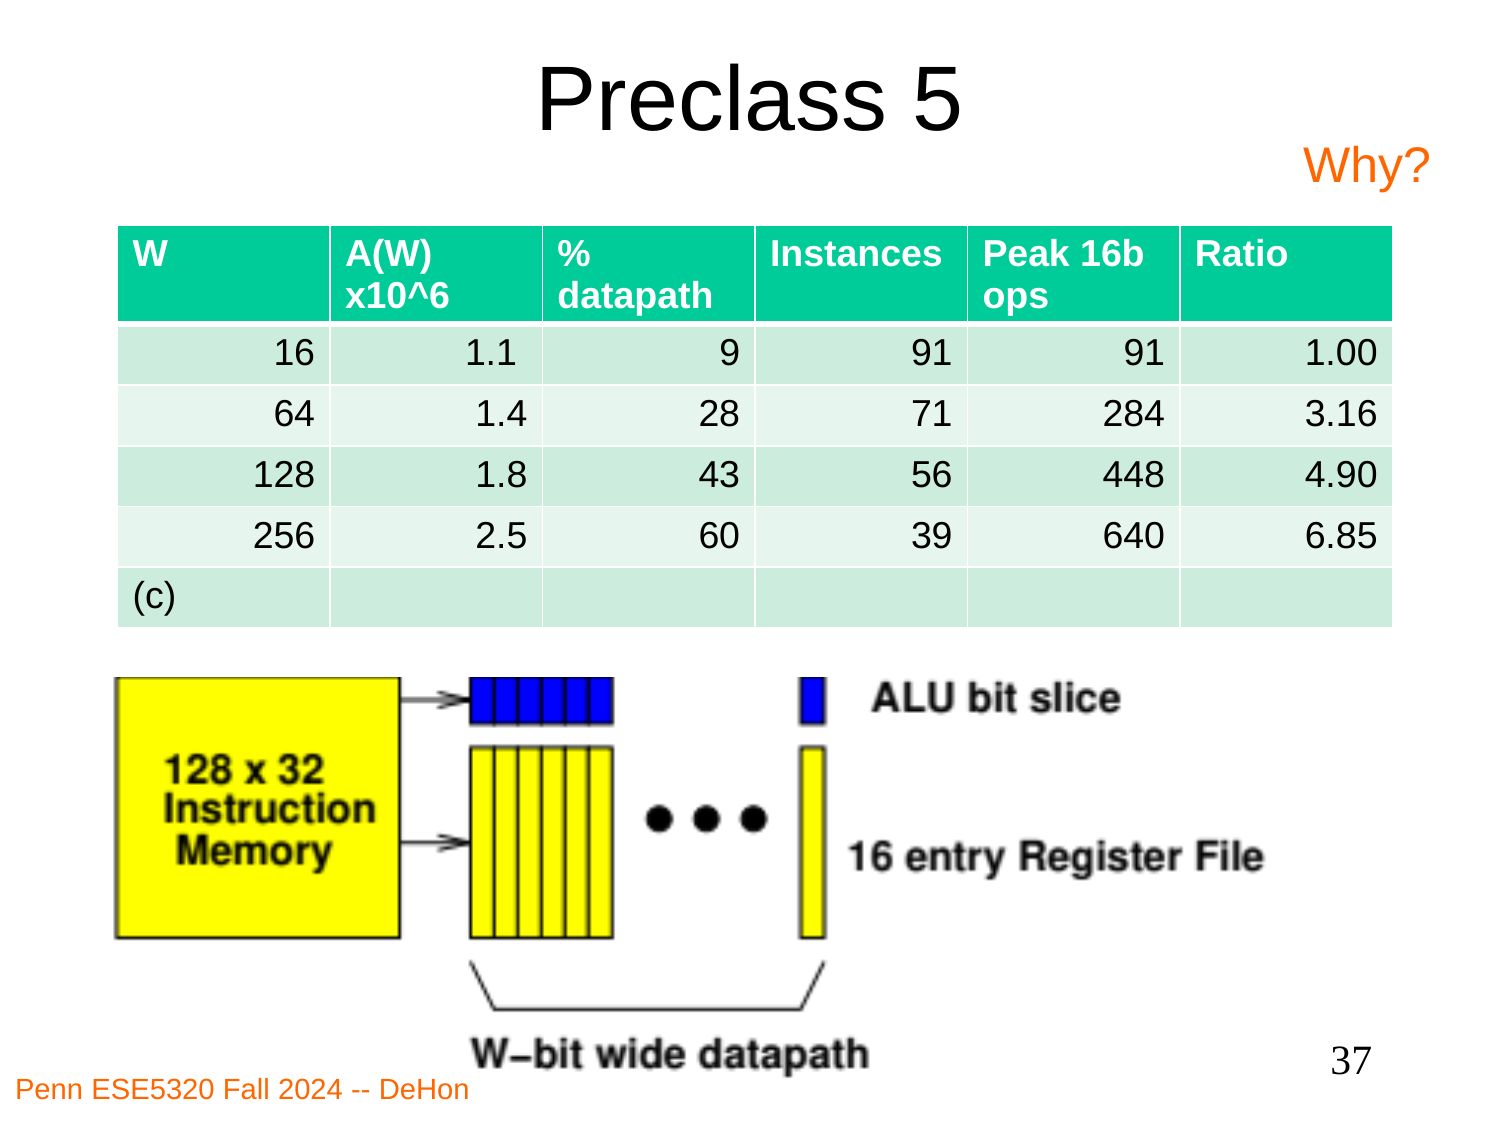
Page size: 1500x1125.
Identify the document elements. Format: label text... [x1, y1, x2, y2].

table_cell 6.85 [1181, 507, 1392, 566]
table_cell 64 [118, 386, 329, 445]
table_cell 71 [756, 386, 967, 445]
table_cell [1181, 568, 1392, 627]
table_cell 1.8 [331, 447, 542, 506]
table_cell 1.1 [331, 327, 542, 384]
title Preclass 5 [112, 0, 1388, 188]
picture [112, 676, 1278, 1082]
table_cell 1.4 [331, 386, 542, 445]
table_cell 56 [756, 447, 967, 506]
table_cell 39 [756, 507, 967, 566]
table_cell 1.00 [1181, 327, 1392, 384]
table_header A(W) x10^6 [331, 226, 542, 321]
table_header Instances [756, 226, 967, 321]
table_cell 60 [543, 507, 754, 566]
table_header W [118, 226, 329, 321]
table_cell (c) [118, 568, 329, 627]
table_cell 2.5 [331, 507, 542, 566]
table_header % datapath [543, 226, 754, 321]
table_cell [968, 568, 1179, 627]
table_header Ratio [1181, 226, 1392, 321]
table_cell 16 [118, 327, 329, 384]
table_header Peak 16b ops [968, 226, 1179, 321]
table_cell [756, 568, 967, 627]
table_cell [331, 568, 542, 627]
text_box Why? [1288, 124, 1446, 200]
slide_number 37 [1074, 1024, 1388, 1101]
table_cell 4.90 [1181, 447, 1392, 506]
table_cell 9 [543, 327, 754, 384]
table_cell 448 [968, 447, 1179, 506]
table_cell [543, 568, 754, 627]
table_cell 91 [968, 327, 1179, 384]
table_cell 28 [543, 386, 754, 445]
slide_number Penn ESE5320 Fall 2024 -- DeHon [0, 1062, 688, 1125]
table_cell 128 [118, 447, 329, 506]
table_cell 91 [756, 327, 967, 384]
table_cell 3.16 [1181, 386, 1392, 445]
table_cell 43 [543, 447, 754, 506]
table_cell 640 [968, 507, 1179, 566]
table_cell 284 [968, 386, 1179, 445]
table_cell 256 [118, 507, 329, 566]
